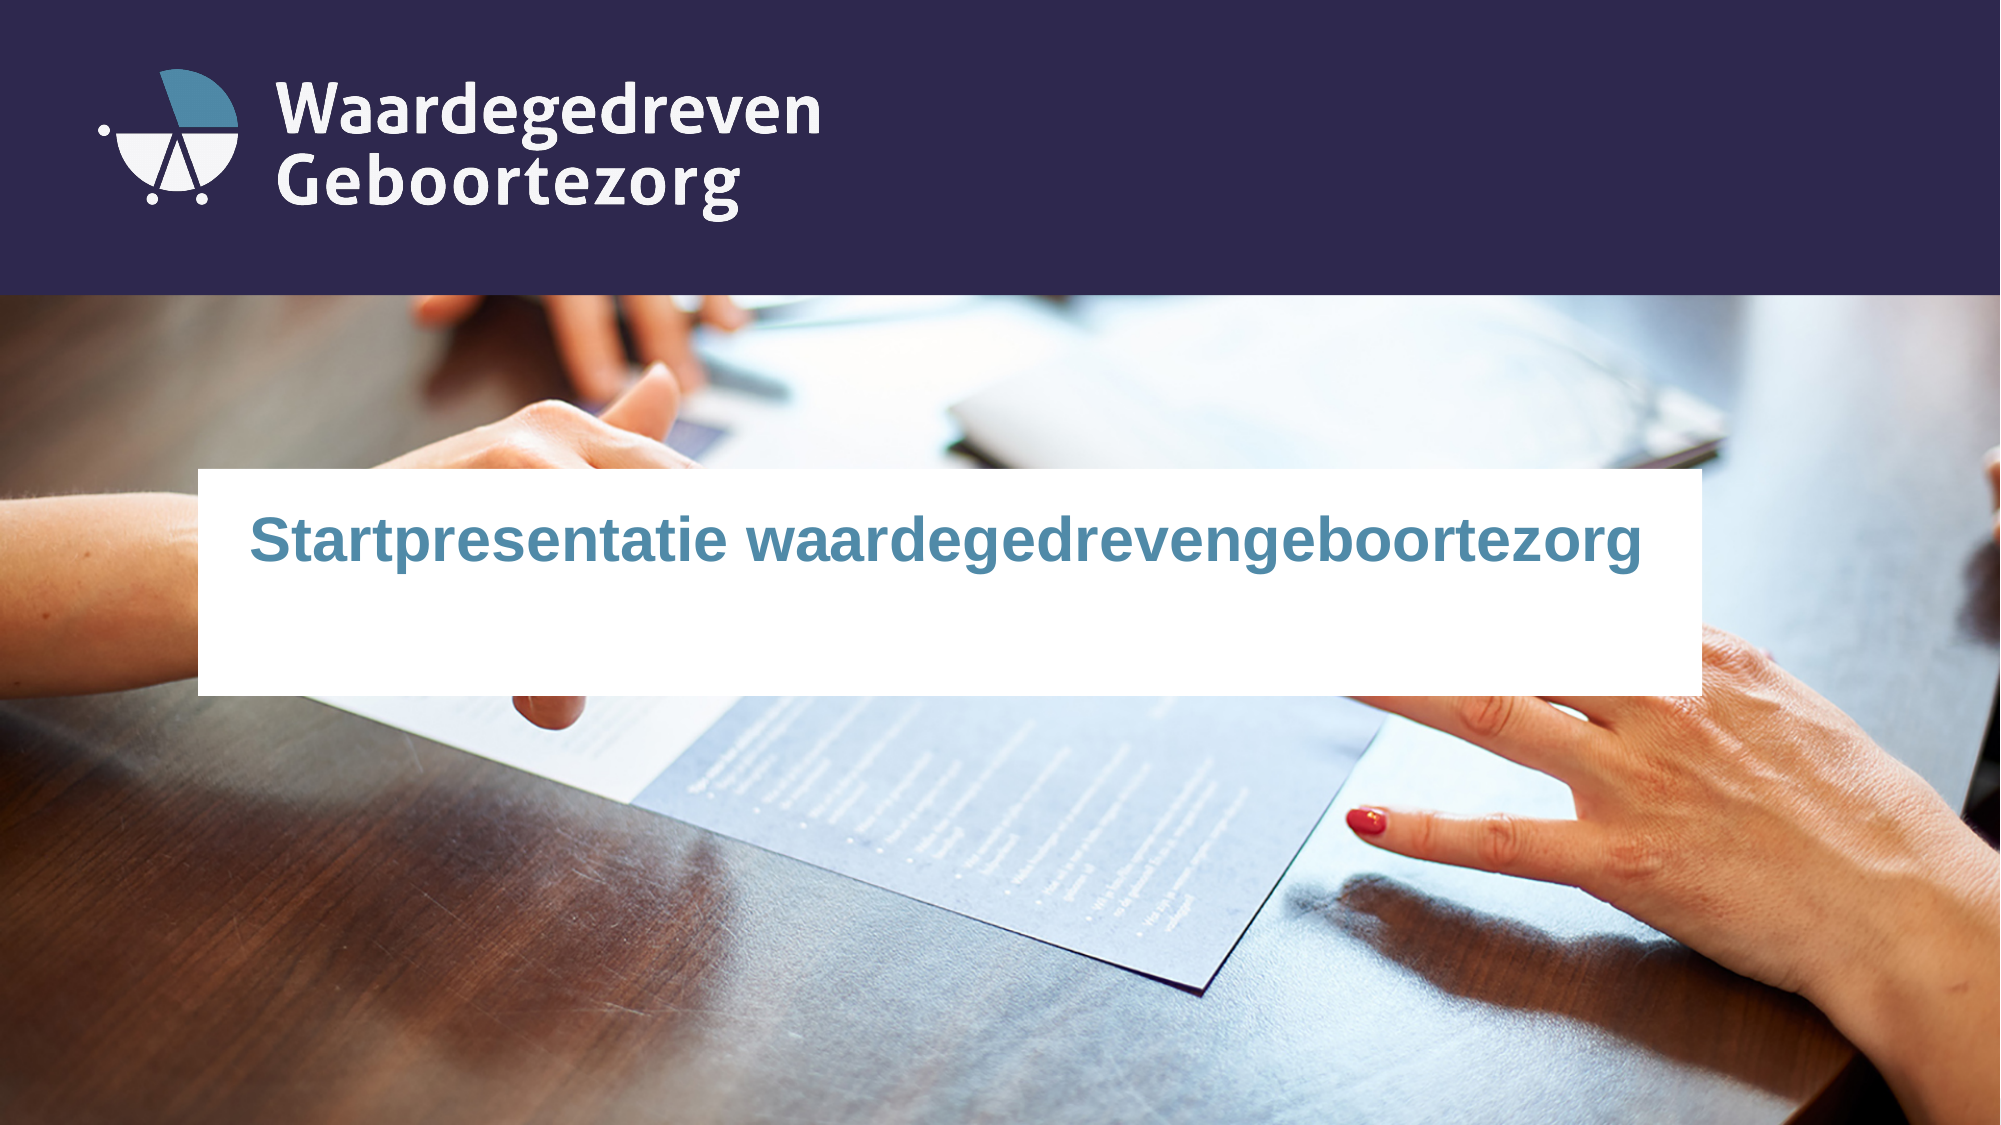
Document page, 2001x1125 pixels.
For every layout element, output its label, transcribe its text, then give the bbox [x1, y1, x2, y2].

picture [0, 296, 2000, 1125]
title Startpresentatie waardegedrevengeboortezorg [249, 506, 1658, 581]
picture [98, 69, 819, 222]
